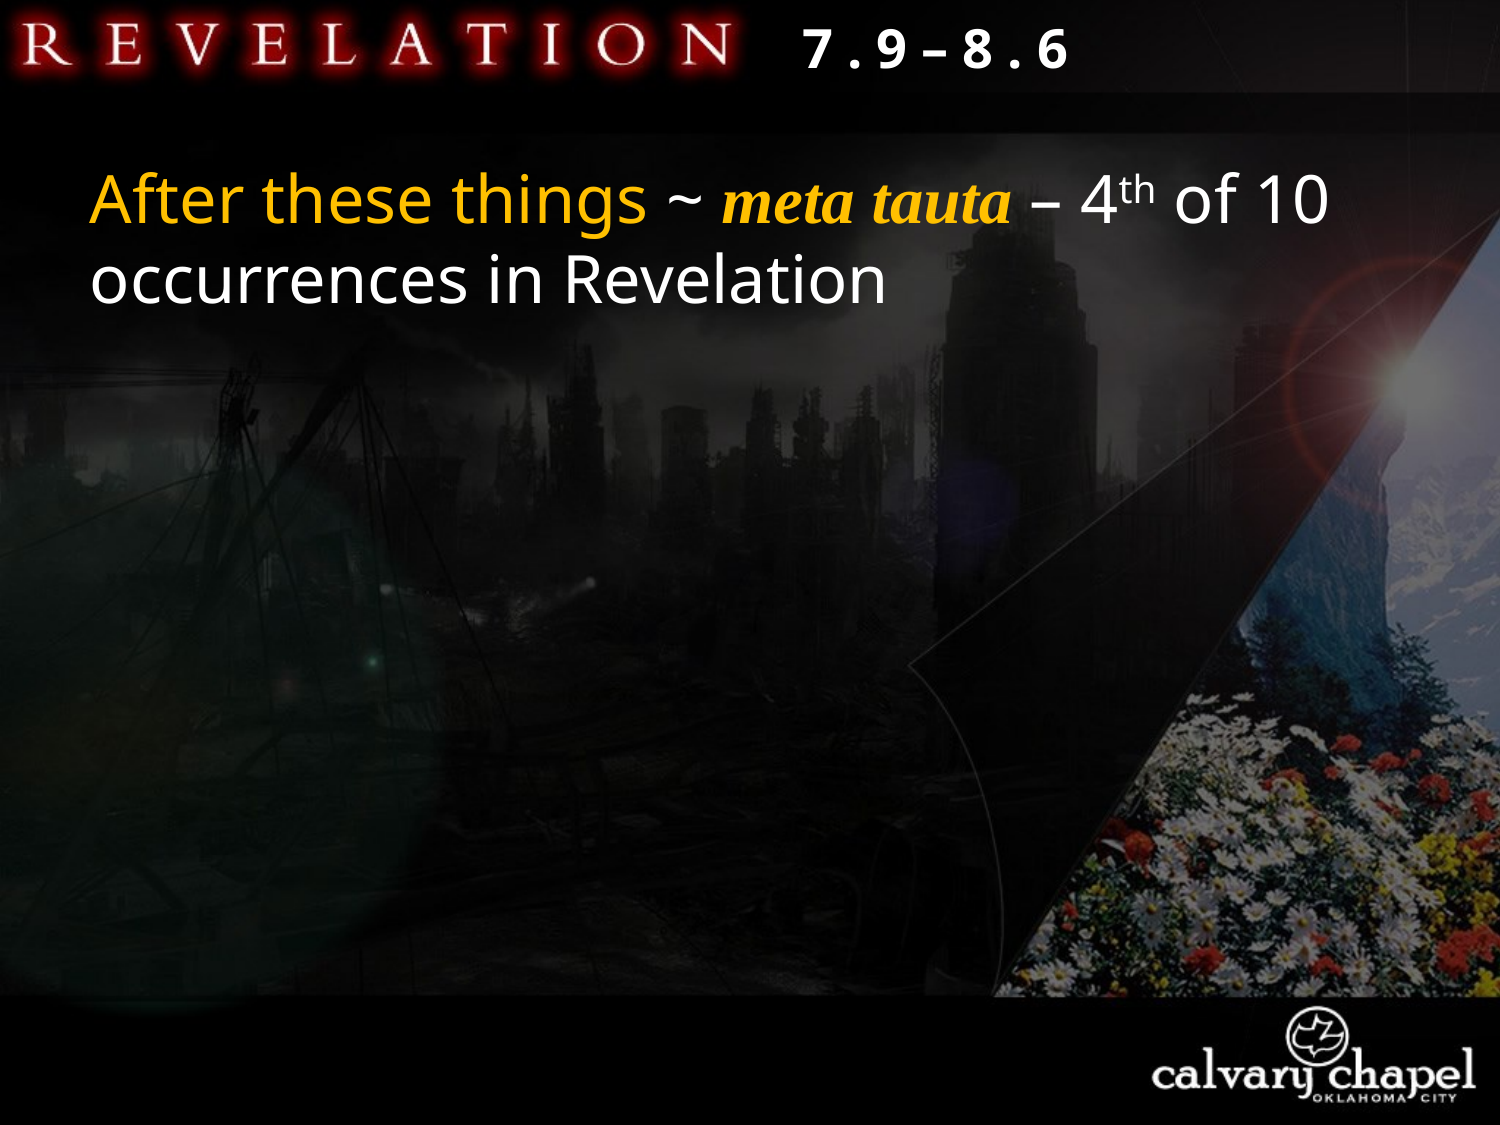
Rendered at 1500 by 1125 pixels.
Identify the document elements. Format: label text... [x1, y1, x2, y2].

picture [0, 0, 1500, 1125]
text_box 7 . 9 – 8 . 6 [787, 7, 1430, 87]
text_box After these things ~ meta tauta – 4th of 10 occurrences in Revelation [74, 149, 1425, 325]
